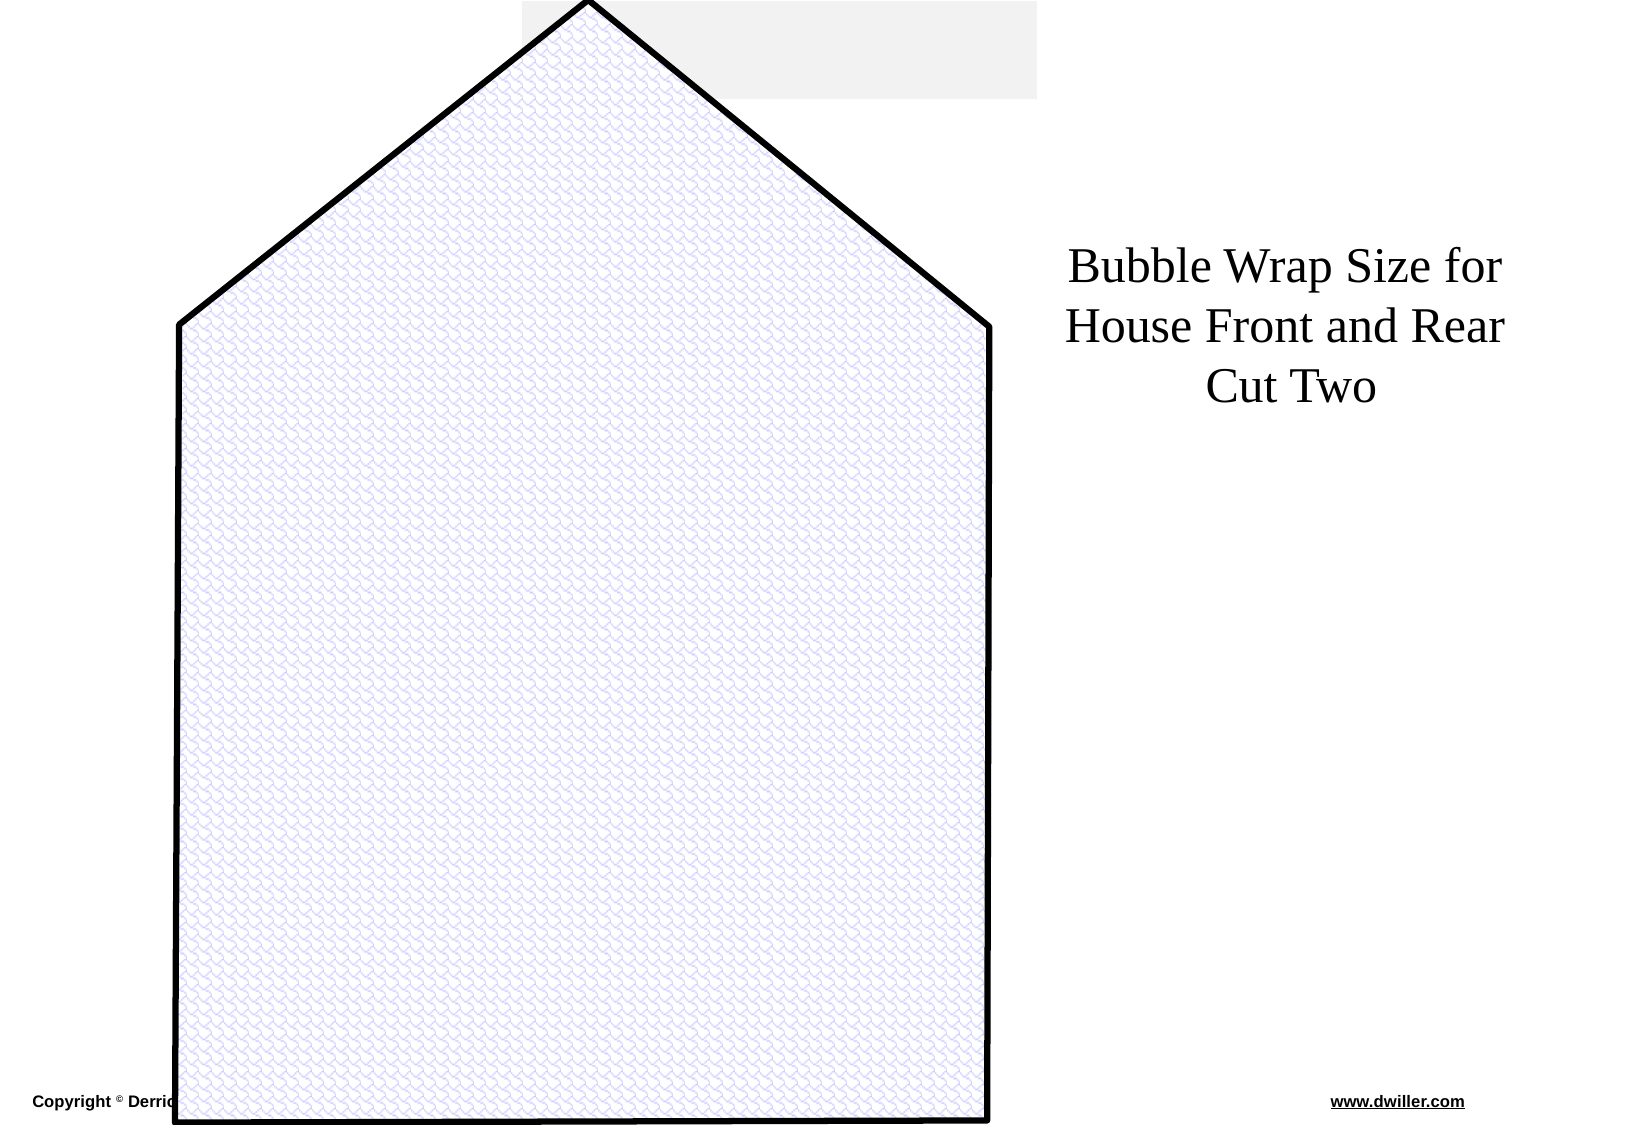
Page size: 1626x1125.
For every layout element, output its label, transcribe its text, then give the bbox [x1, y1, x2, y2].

text_box [174, 0, 990, 1123]
text_box [521, 0, 586, 52]
text_box [590, 0, 1038, 100]
text_box Bubble Wrap Size for House Front and Rear Cut Two [1050, 224, 1533, 420]
